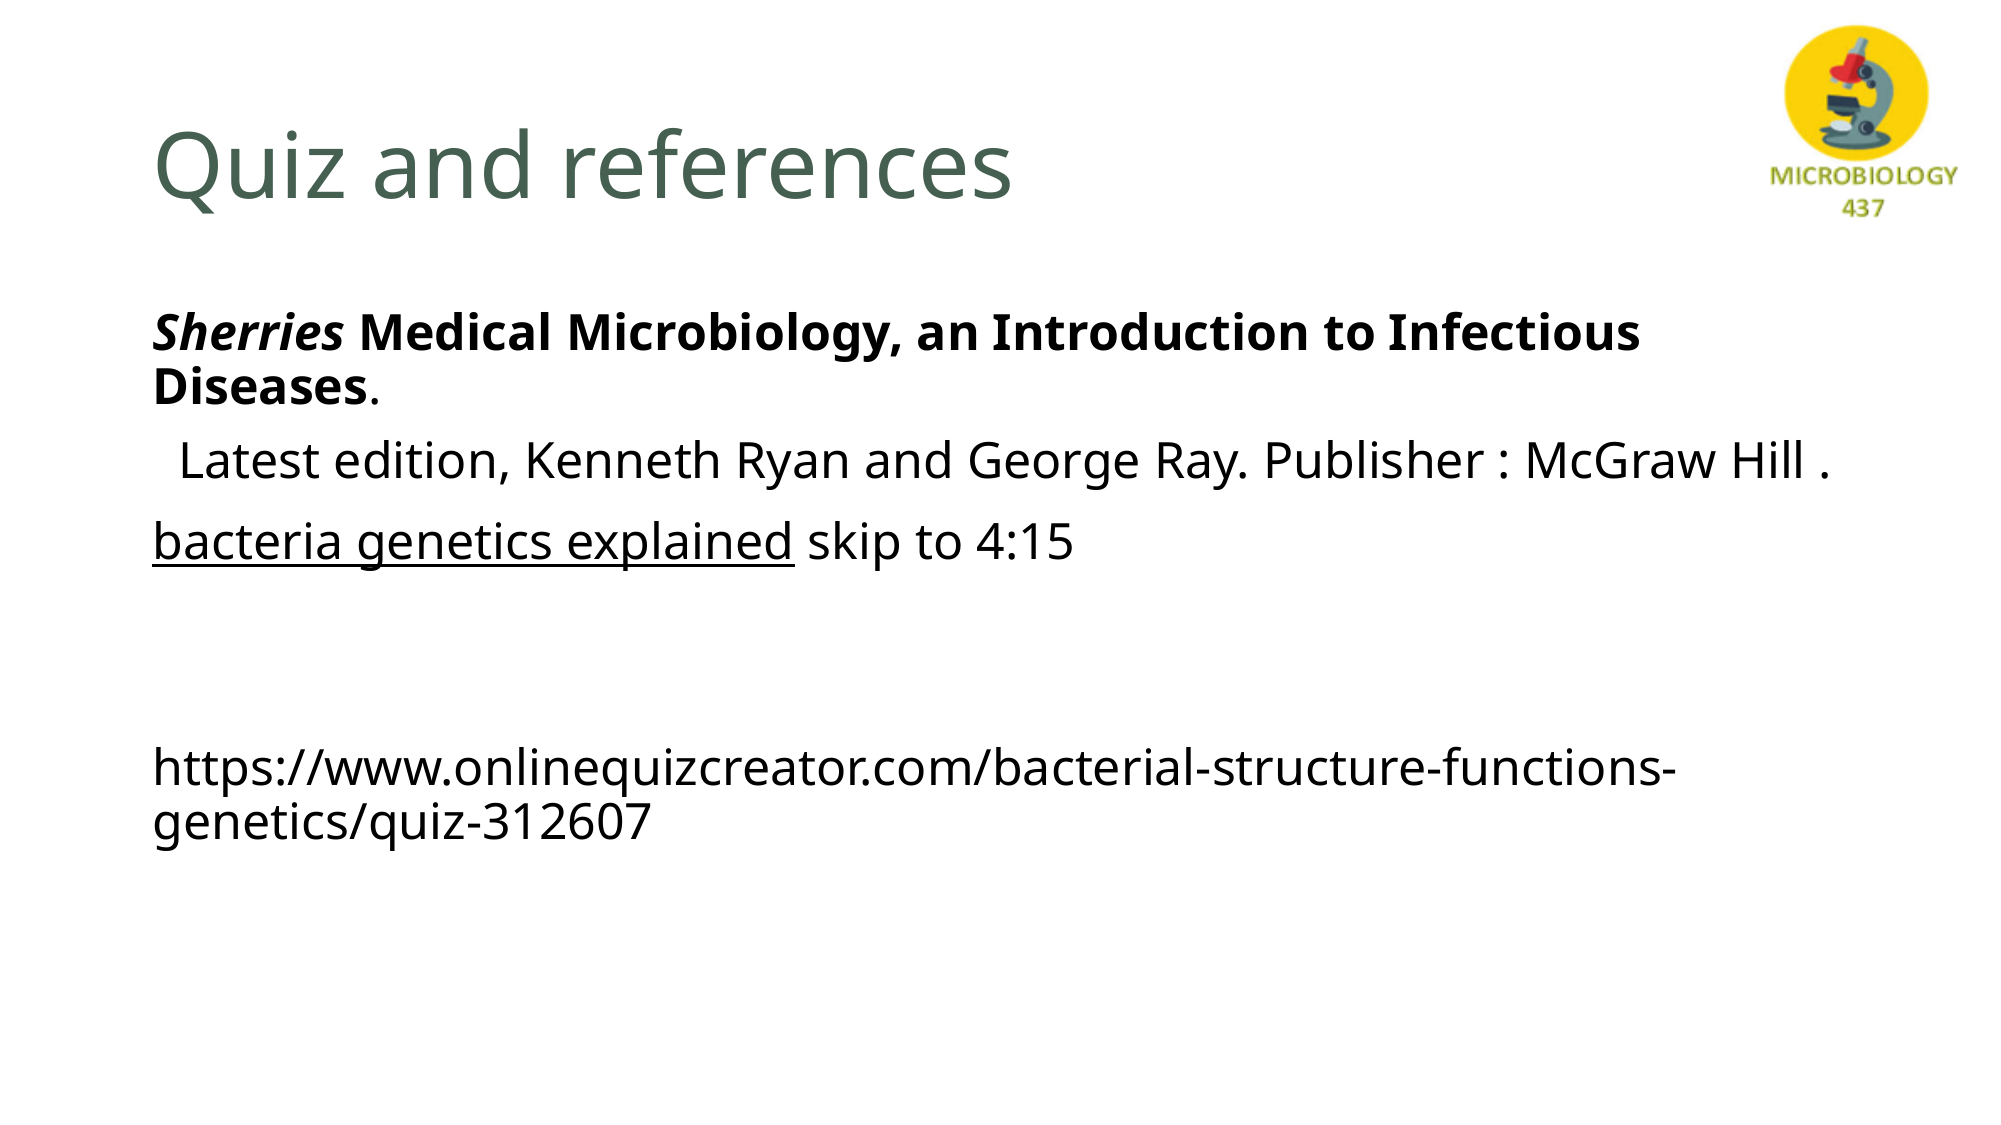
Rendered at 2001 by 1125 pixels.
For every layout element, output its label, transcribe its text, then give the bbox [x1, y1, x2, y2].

picture [1697, 0, 2000, 244]
title Quiz and references [137, 59, 1863, 278]
list Sherries Medical Microbiology, an Introduction to Infectious Diseases. Latest edition, Kenneth Ryan and George Ray. Publisher : McGraw Hill . bacteria genetics explained skip to 4:15 https://www.onlinequizcreator.com/bacterial-structure-functions-genetics/quiz-312607 [137, 299, 1863, 1014]
